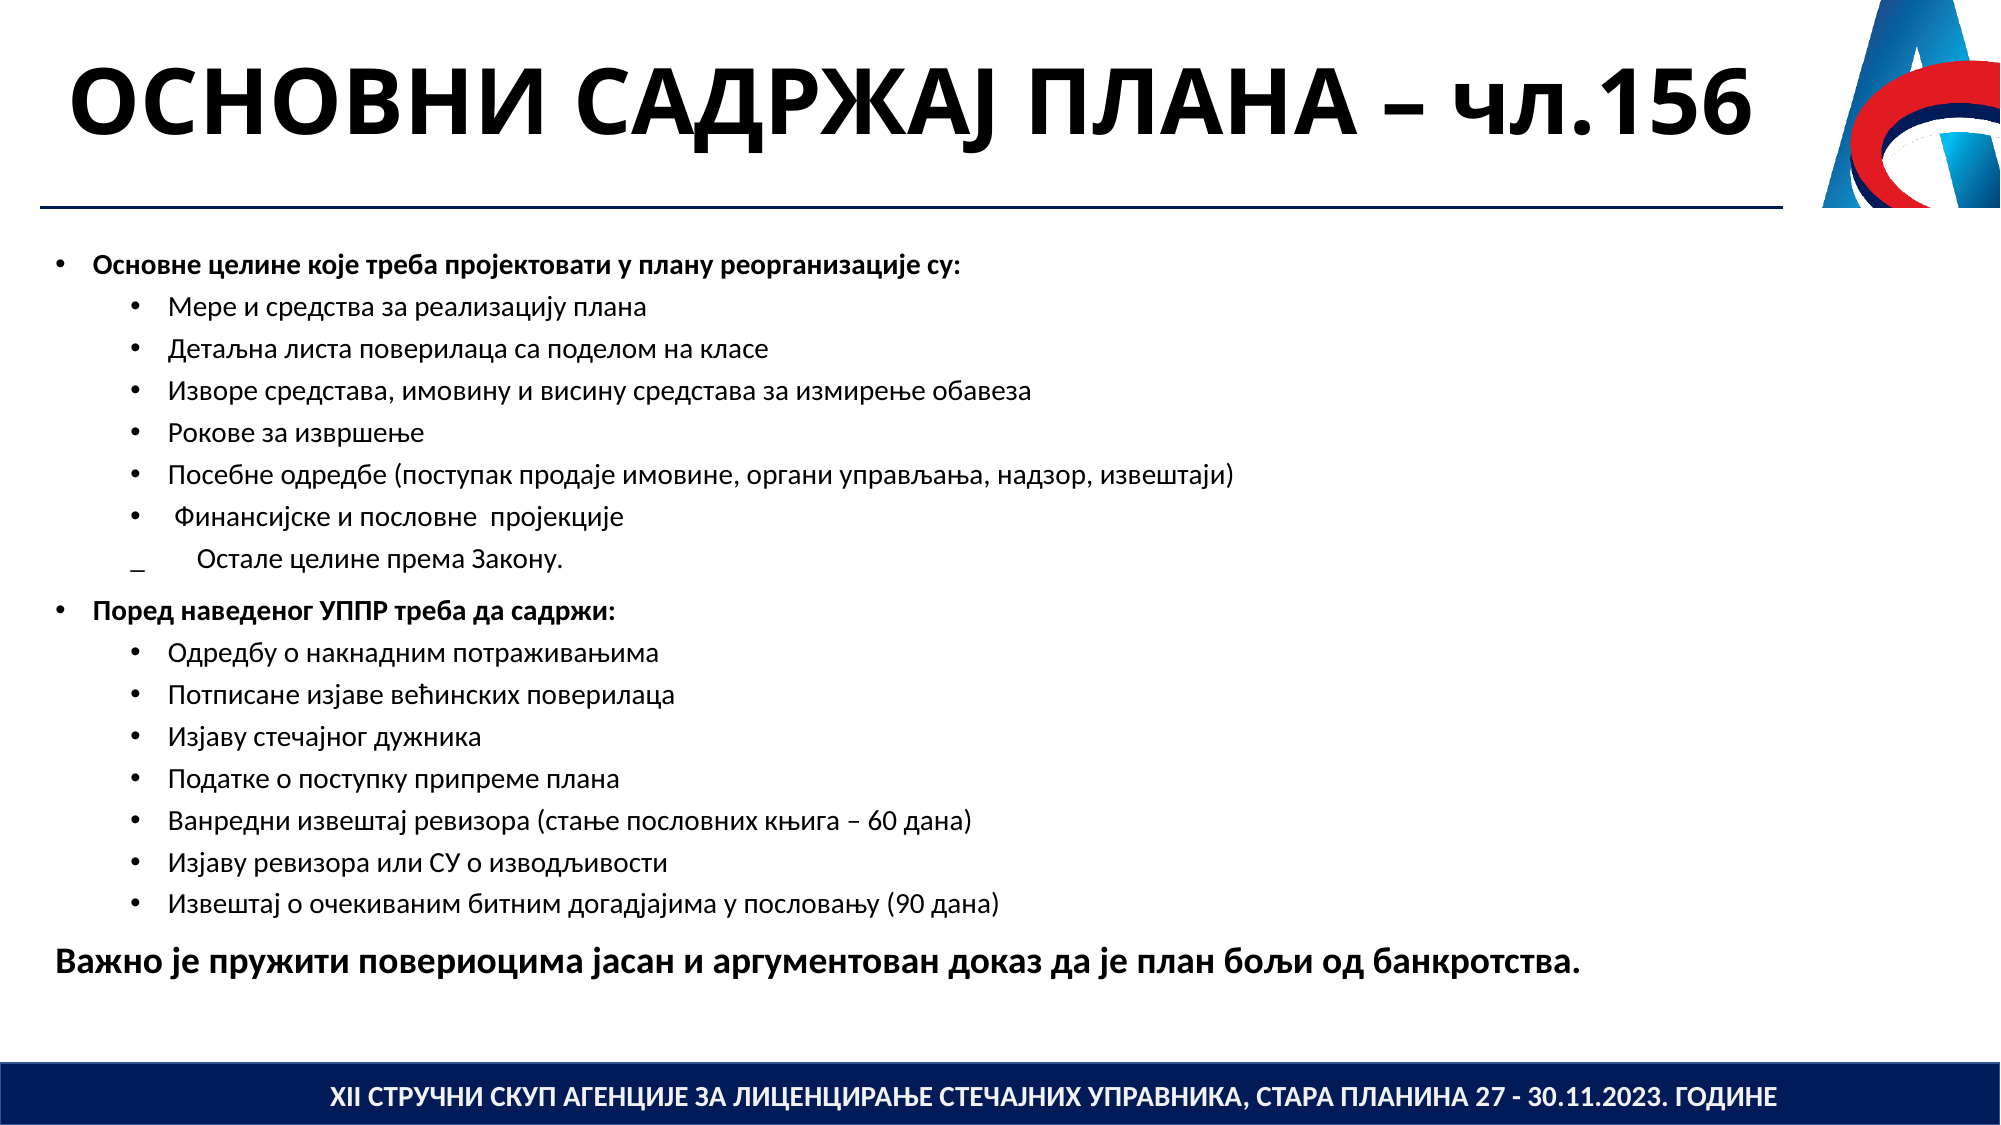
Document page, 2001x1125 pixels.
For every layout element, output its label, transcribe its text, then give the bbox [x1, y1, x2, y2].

text_box [0, 1062, 2000, 1125]
text_box XII СТРУЧНИ СКУП АГЕНЦИЈЕ ЗА ЛИЦЕНЦИРАЊЕ СТЕЧАЈНИХ УПРАВНИКА, СТАРА ПЛАНИНА 27 - 30.11.2023. ГОДИНЕ [315, 1070, 1793, 1120]
picture [1631, 0, 2000, 208]
title ОСНОВНИ САДРЖАЈ ПЛАНА – чл.156 [40, 26, 1631, 184]
list Основне целине које треба пројектовати у плану реорганизације су: Мере и средства за реализацију плана Детаљна листа поверилаца са поделом на класе Изворе средстава, имовину и висину средстава за измирење обавеза Рокове за извршење Посебне одредбе (поступак продаје имовине, органи управљања, надзор, извештаји) Финансијске и пословне пројекције _ Остале целине према Закону. Поред наведеног УППР треба да садржи: Одредбу о накнадним потраживањима Потписане изјаве већинских поверилаца Изјаву стечајног дужника Податке о поступку припреме плана Ванредни извештај ревизора (стање пословних књига – 60 дана) Изјаву ревизора или СУ о изводљивости Извештај о очекиваним битним догадјајима у пословању (90 дана) Важно је пружити повериоцима јасан и аргументован доказ да је план бољи од банкротства. [40, 241, 1962, 1028]
